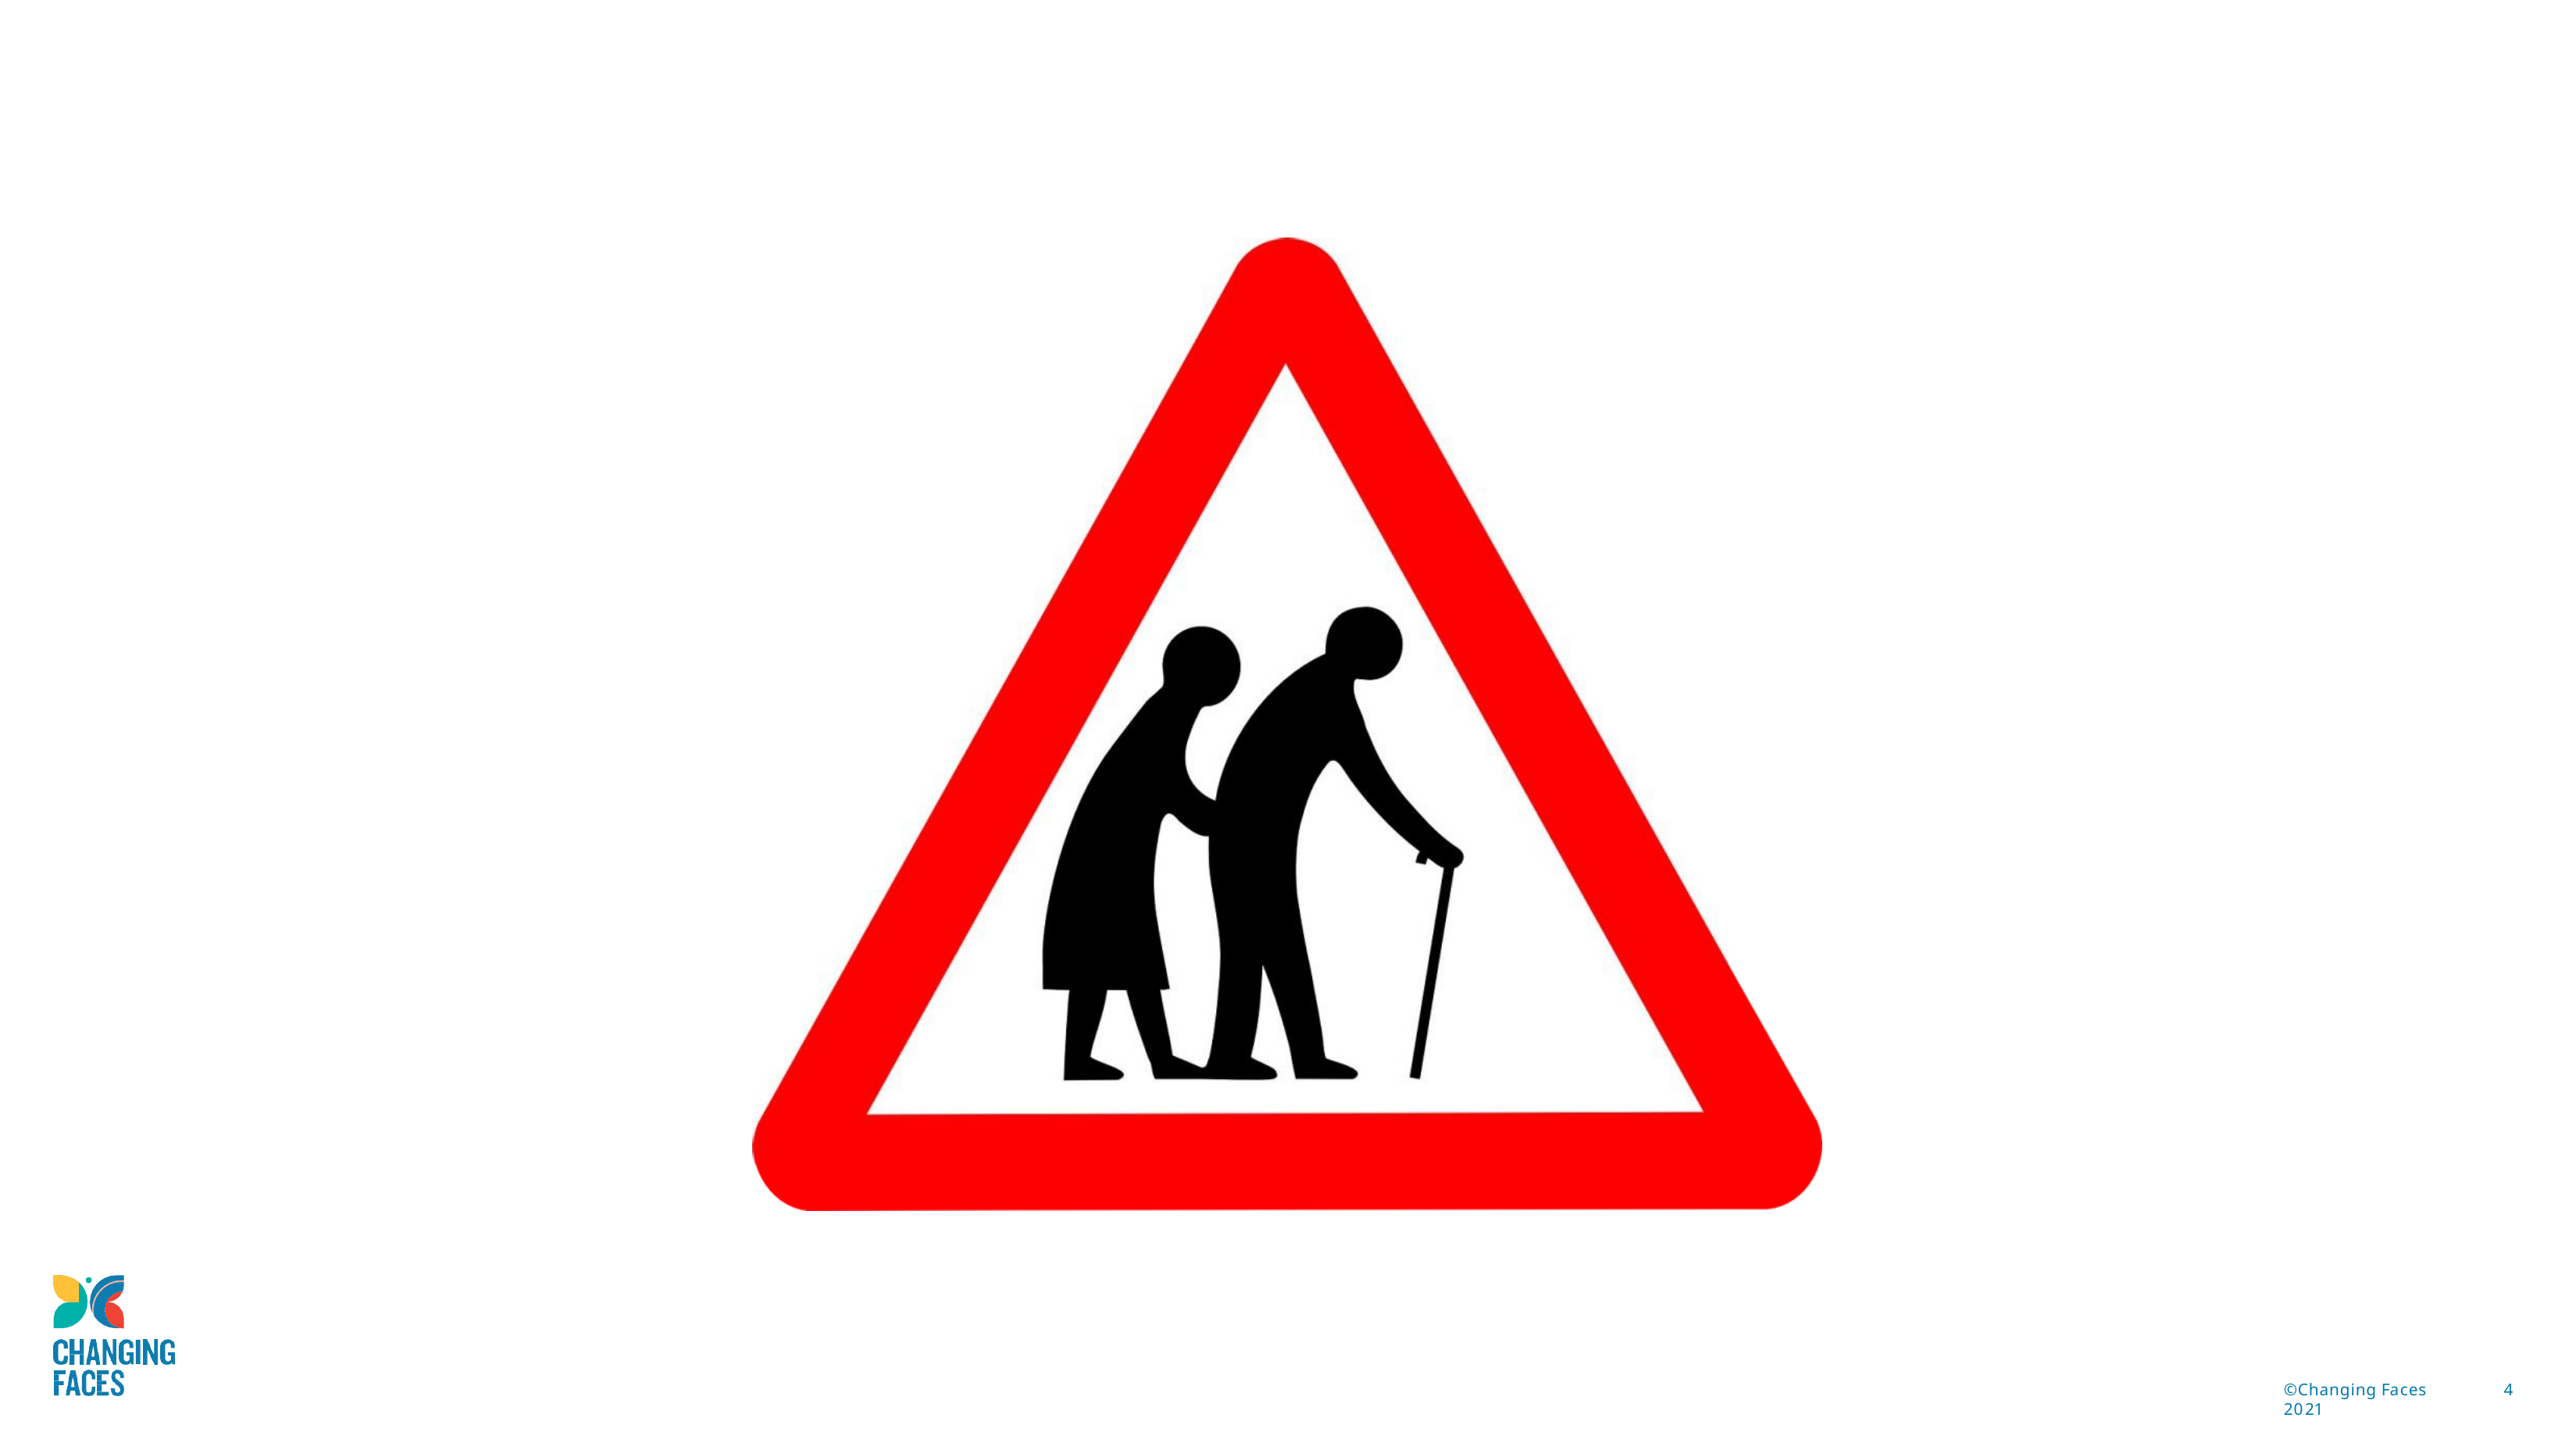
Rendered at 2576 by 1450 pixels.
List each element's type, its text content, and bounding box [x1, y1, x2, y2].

picture [119, 1339, 134, 1365]
footer ©Changing Faces 2021 [2282, 1377, 2466, 1450]
picture [97, 1370, 124, 1396]
picture [53, 1339, 68, 1365]
picture [53, 1275, 79, 1302]
picture [160, 1339, 175, 1365]
picture [70, 1339, 116, 1365]
slide_number 4 [2499, 1377, 2528, 1450]
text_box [752, 238, 1822, 1212]
picture [54, 1370, 95, 1396]
picture [143, 1339, 158, 1365]
